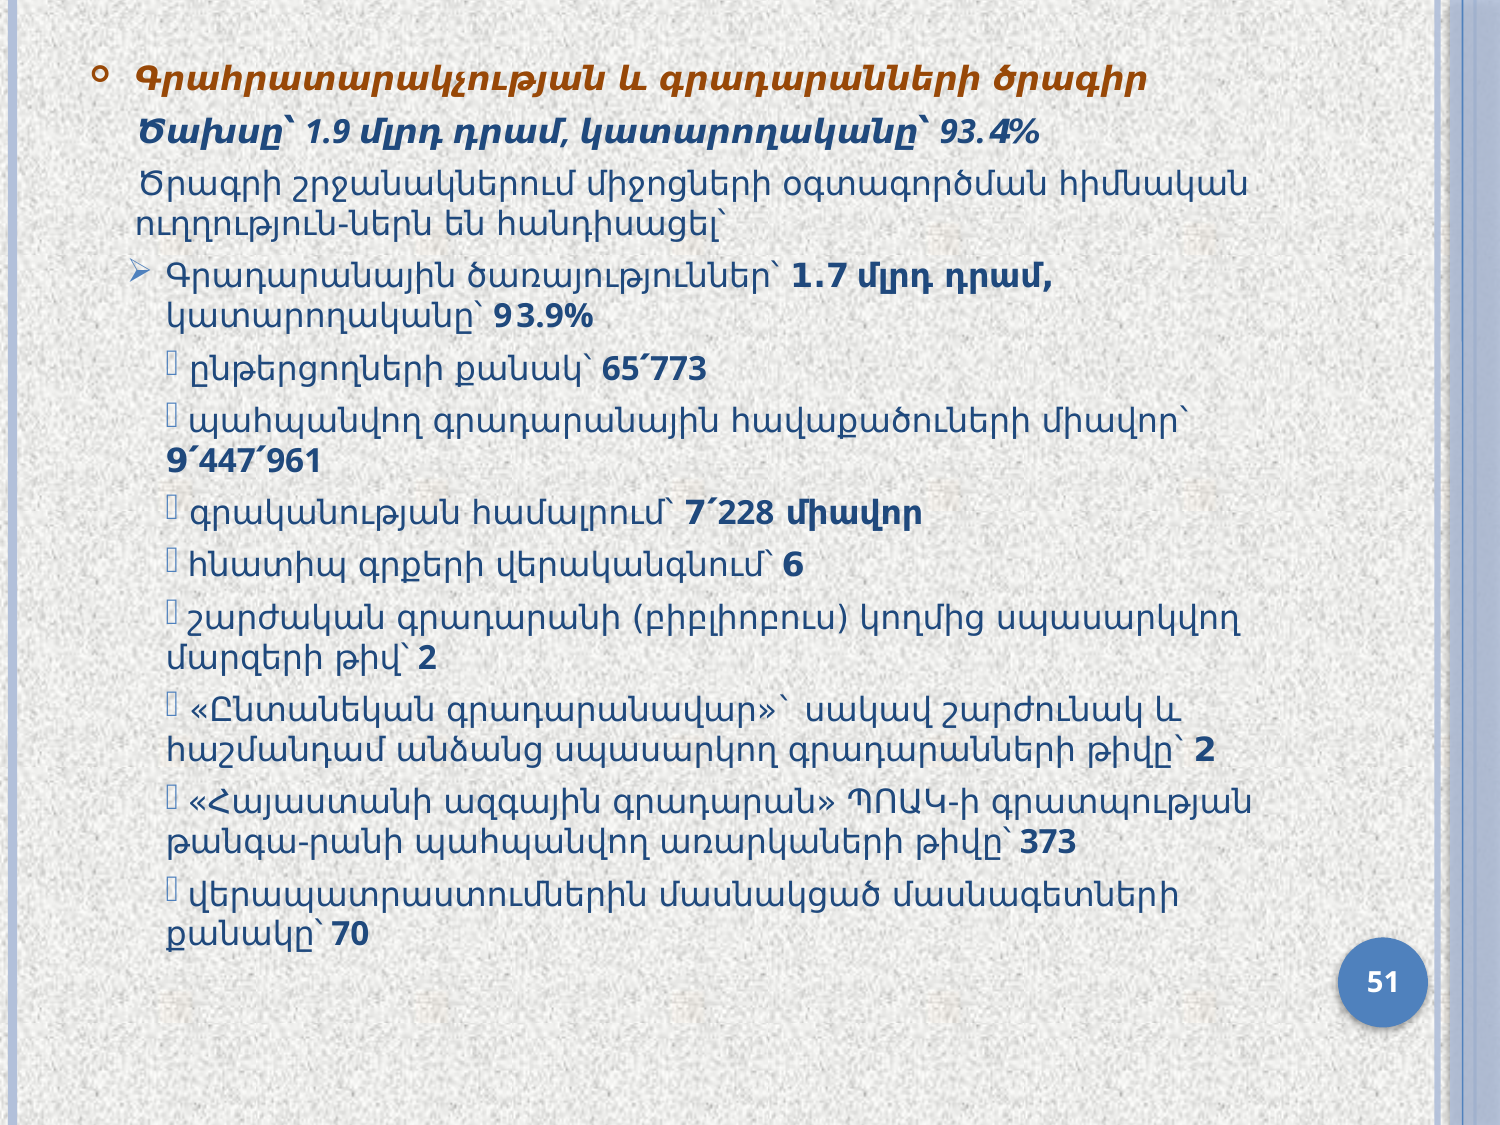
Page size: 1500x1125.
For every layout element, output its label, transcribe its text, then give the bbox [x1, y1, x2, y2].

picture [0, 0, 7, 1125]
picture [18, 0, 1434, 1125]
list Գրահրատարակչության և գրադարանների ծրագիր Ծախսը՝ 1.9 մլրդ դրամ, կատարողականը՝ 93.4% Ծրագրի շրջանակներում միջոցների օգտագործման հիմնական ուղղություն-ներն են հանդիսացել՝ Գրադարանային ծառայություններ՝ 1.7 մլրդ դրամ, կատարողականը՝ 93.9% ընթերցողների քանակ՝ 65՛773 պահպանվող գրադարանային հավաքածուների միավոր՝ 9՛447՛961 գրականության համալրում՝ 7՛228 միավոր հնատիպ գրքերի վերականգնում՝ 6 շարժական գրադարանի (բիբլիոբուս) կողմից սպասարկվող մարզերի թիվ՝ 2 «Ընտանեկան գրադարանավար»` սակավ շարժունակ և հաշմանդամ անձանց սպասարկող գրադարանների թիվը՝ 2 «Հայաստանի ազգային գրադարան» ՊՈԱԿ-ի գրատպության թանգա-րանի պահպանվող առարկաների թիվը՝ 373 վերապատրաստումներին մասնակցած մասնագետների քանակը՝ 70 [75, 50, 1338, 1062]
picture [1441, 0, 1449, 1125]
slide_number 51 [1333, 940, 1434, 1027]
